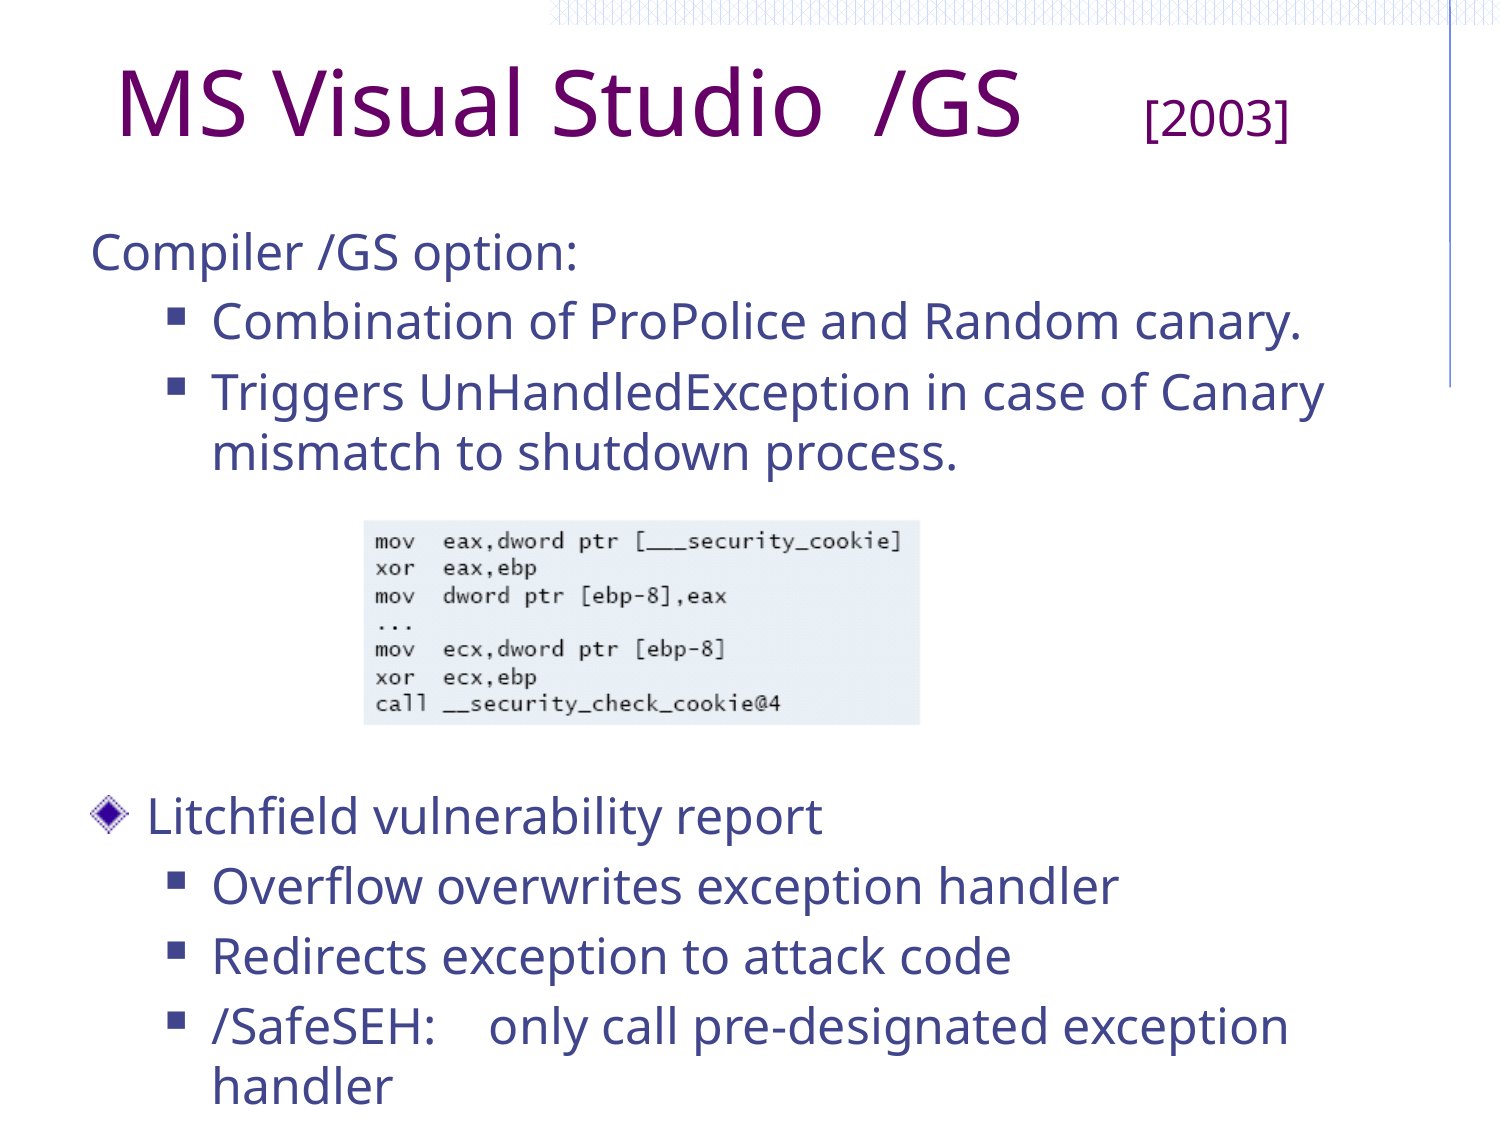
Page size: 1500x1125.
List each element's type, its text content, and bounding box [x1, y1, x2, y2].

title MS Visual Studio /GS [2003] [99, 12, 1376, 163]
picture [349, 499, 938, 738]
picture [90, 795, 129, 834]
list Compiler /GS option: Combination of ProPolice and Random canary. Triggers UnHandledException in case of Canary mismatch to shutdown process. Litchfield vulnerability report Overflow overwrites exception handler Redirects exception to attack code /SafeSEH: only call pre-designated exception handler [74, 212, 1463, 1076]
